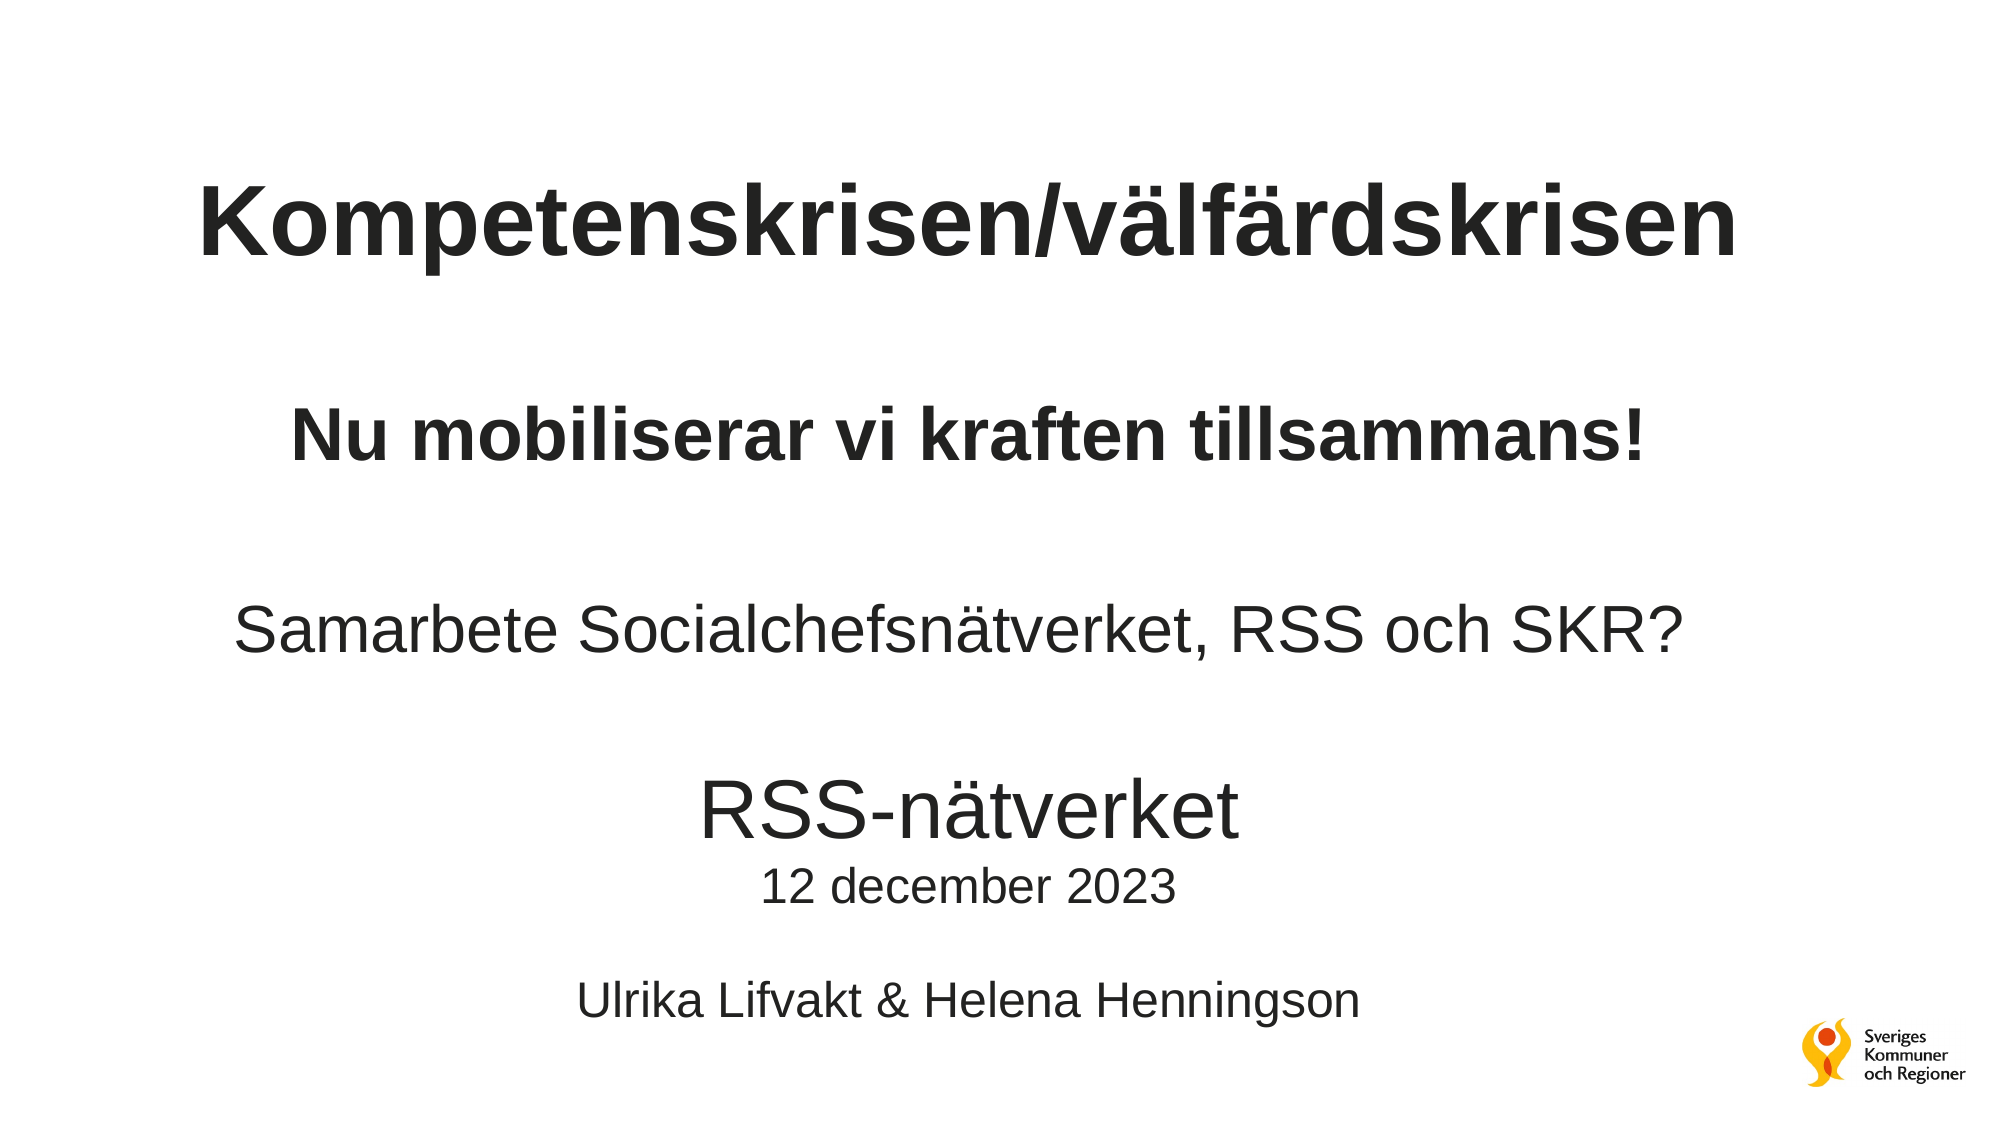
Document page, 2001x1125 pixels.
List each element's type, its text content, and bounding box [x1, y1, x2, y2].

picture [1802, 1018, 1966, 1087]
title Kompetenskrisen/välfärdskrisen Nu mobiliserar vi kraften tillsammans! Samarbete Socialchefsnätverket, RSS och SKR? RSS-nätverket 12 december 2023 Ulrika Lifvakt & Helena Henningson [157, 157, 1781, 1087]
